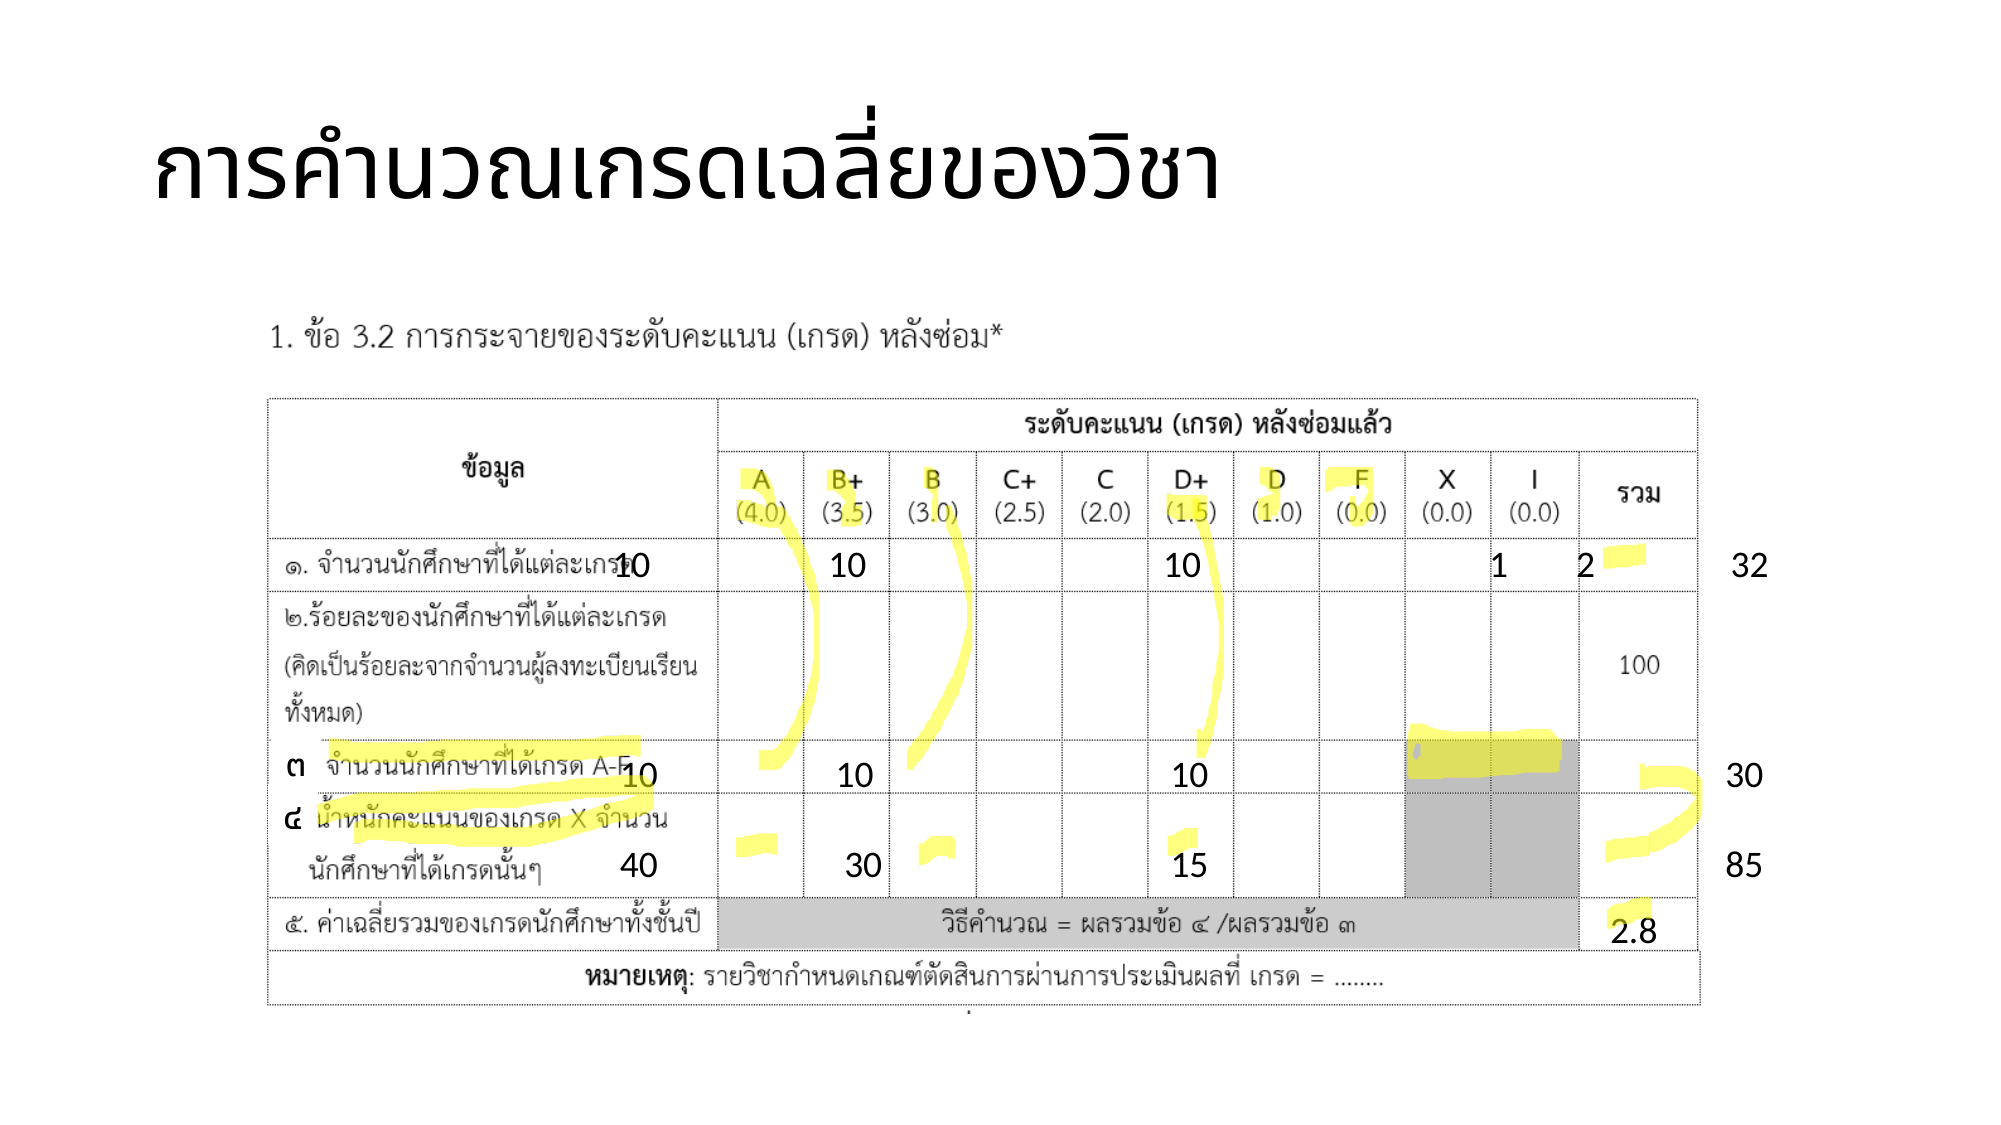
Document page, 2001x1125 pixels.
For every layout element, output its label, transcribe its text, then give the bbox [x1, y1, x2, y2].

text_box 10 10 10 30 40 30 15 85 [1748, 742, 1850, 893]
picture [175, 299, 1748, 1014]
text_box 10 10 10 1 2 32 [1748, 532, 1923, 592]
title การคำนวณเกรดเฉลี่ยของวิชา [137, 59, 1863, 278]
